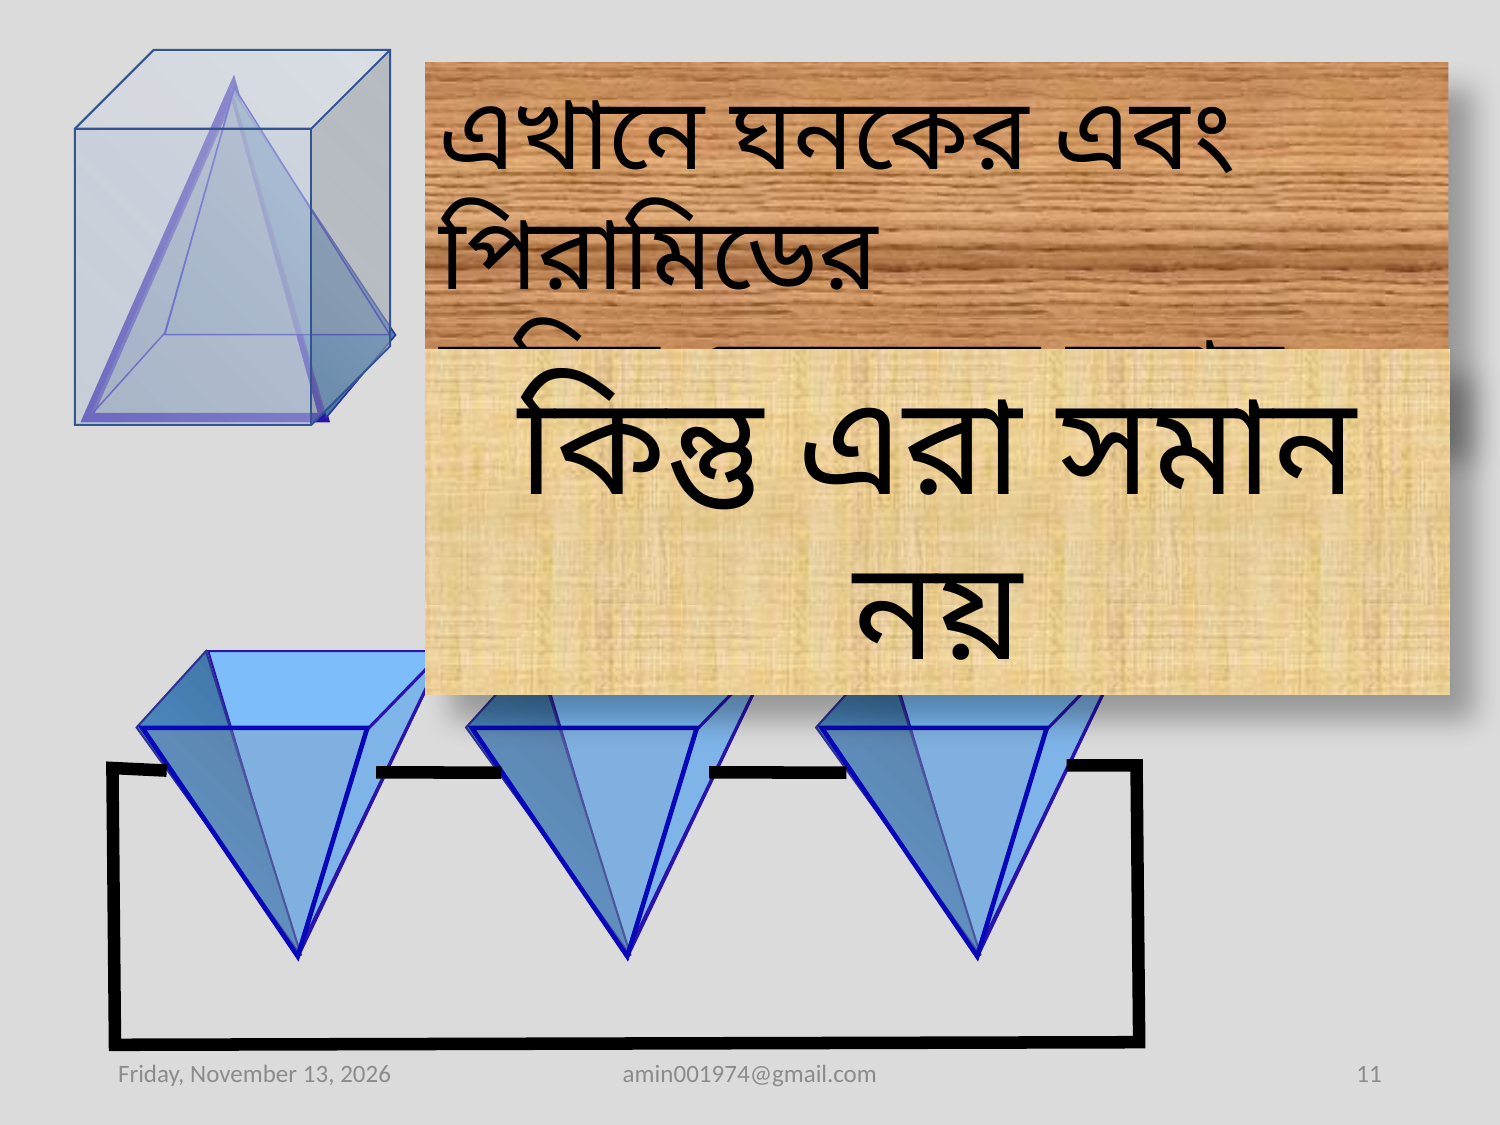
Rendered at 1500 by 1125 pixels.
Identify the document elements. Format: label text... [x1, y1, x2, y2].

text_box এখানে ঘনকের এবং পিরামিডের ভূমির ক্ষেত্রফল সমান [425, 62, 1449, 349]
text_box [112, 649, 1140, 1045]
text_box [87, 87, 396, 419]
slide_number 11 [1059, 1042, 1397, 1103]
text_box [73, 115, 319, 426]
text_box কিন্তু এরা সমান নয় [425, 349, 1450, 695]
footer amin001974@gmail.com [496, 1045, 1004, 1103]
text_box [115, 48, 392, 87]
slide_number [103, 1042, 441, 1103]
